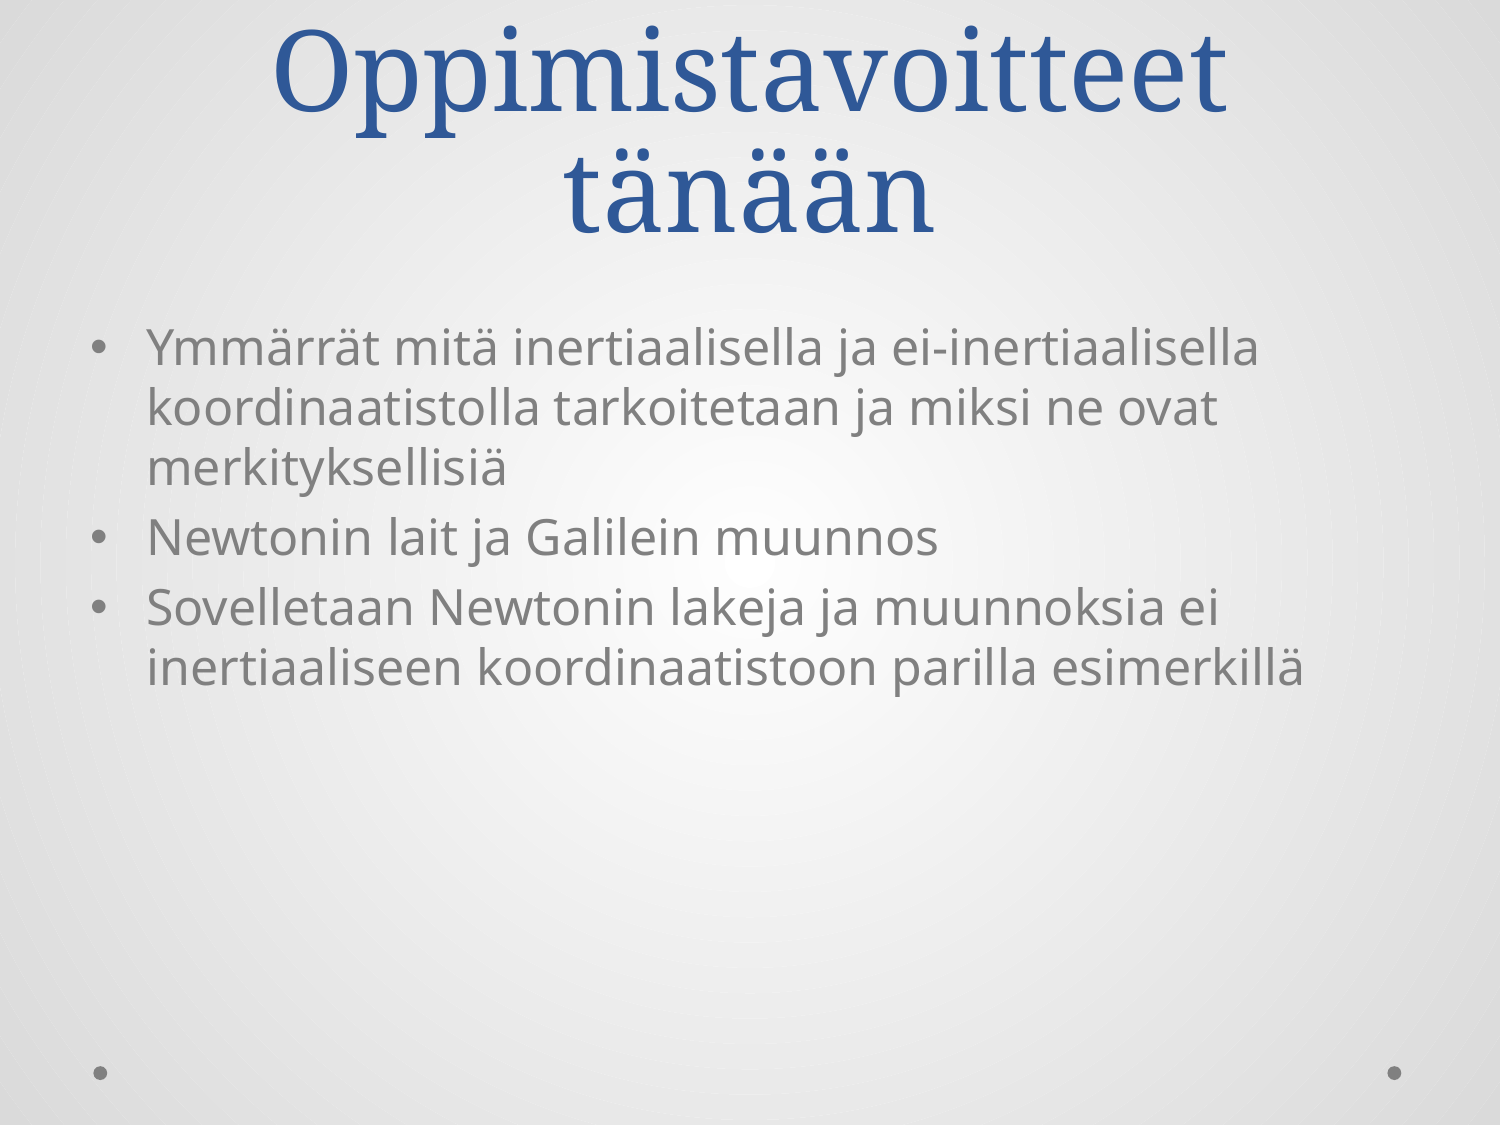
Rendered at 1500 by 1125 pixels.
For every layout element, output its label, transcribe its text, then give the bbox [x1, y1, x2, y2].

list Ymmärrät mitä inertiaalisella ja ei-inertiaalisella koordinaatistolla tarkoitetaan ja miksi ne ovat merkityksellisiä Newtonin lait ja Galilein muunnos Sovelletaan Newtonin lakeja ja muunnoksia ei inertiaaliseen koordinaatistoon parilla esimerkillä [75, 308, 1425, 1051]
title Oppimistavoitteet tänään [75, 0, 1425, 263]
